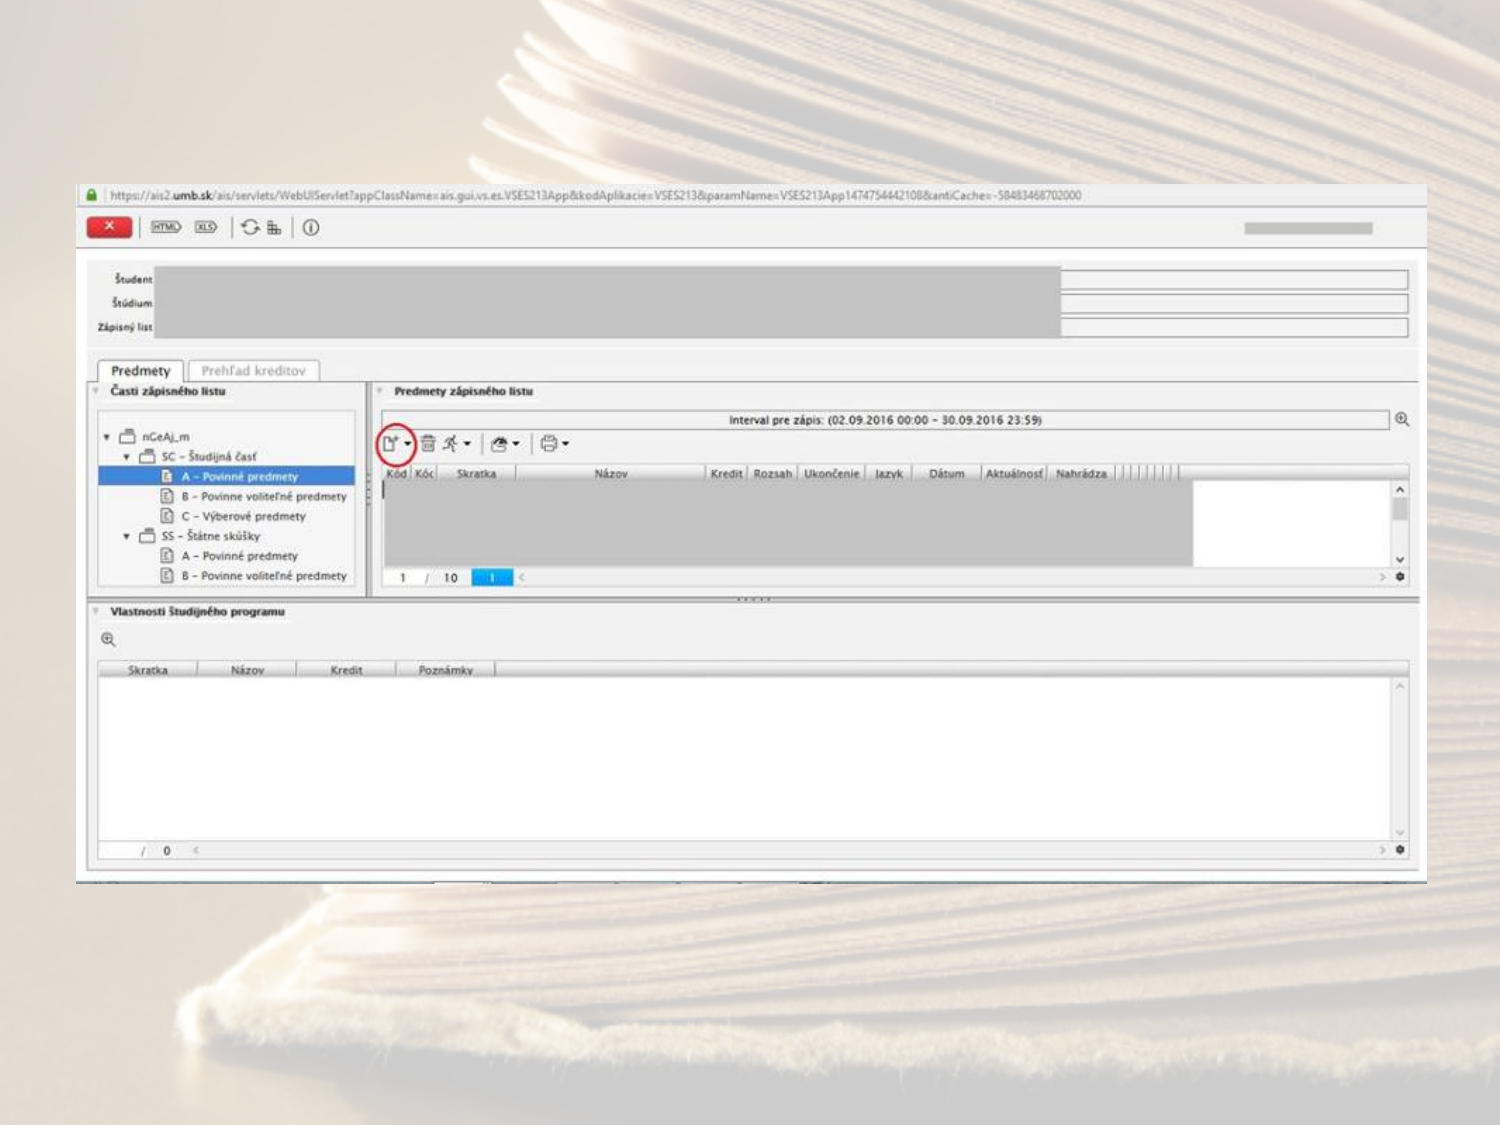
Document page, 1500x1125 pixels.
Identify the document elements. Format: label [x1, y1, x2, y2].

list [76, 184, 1427, 884]
